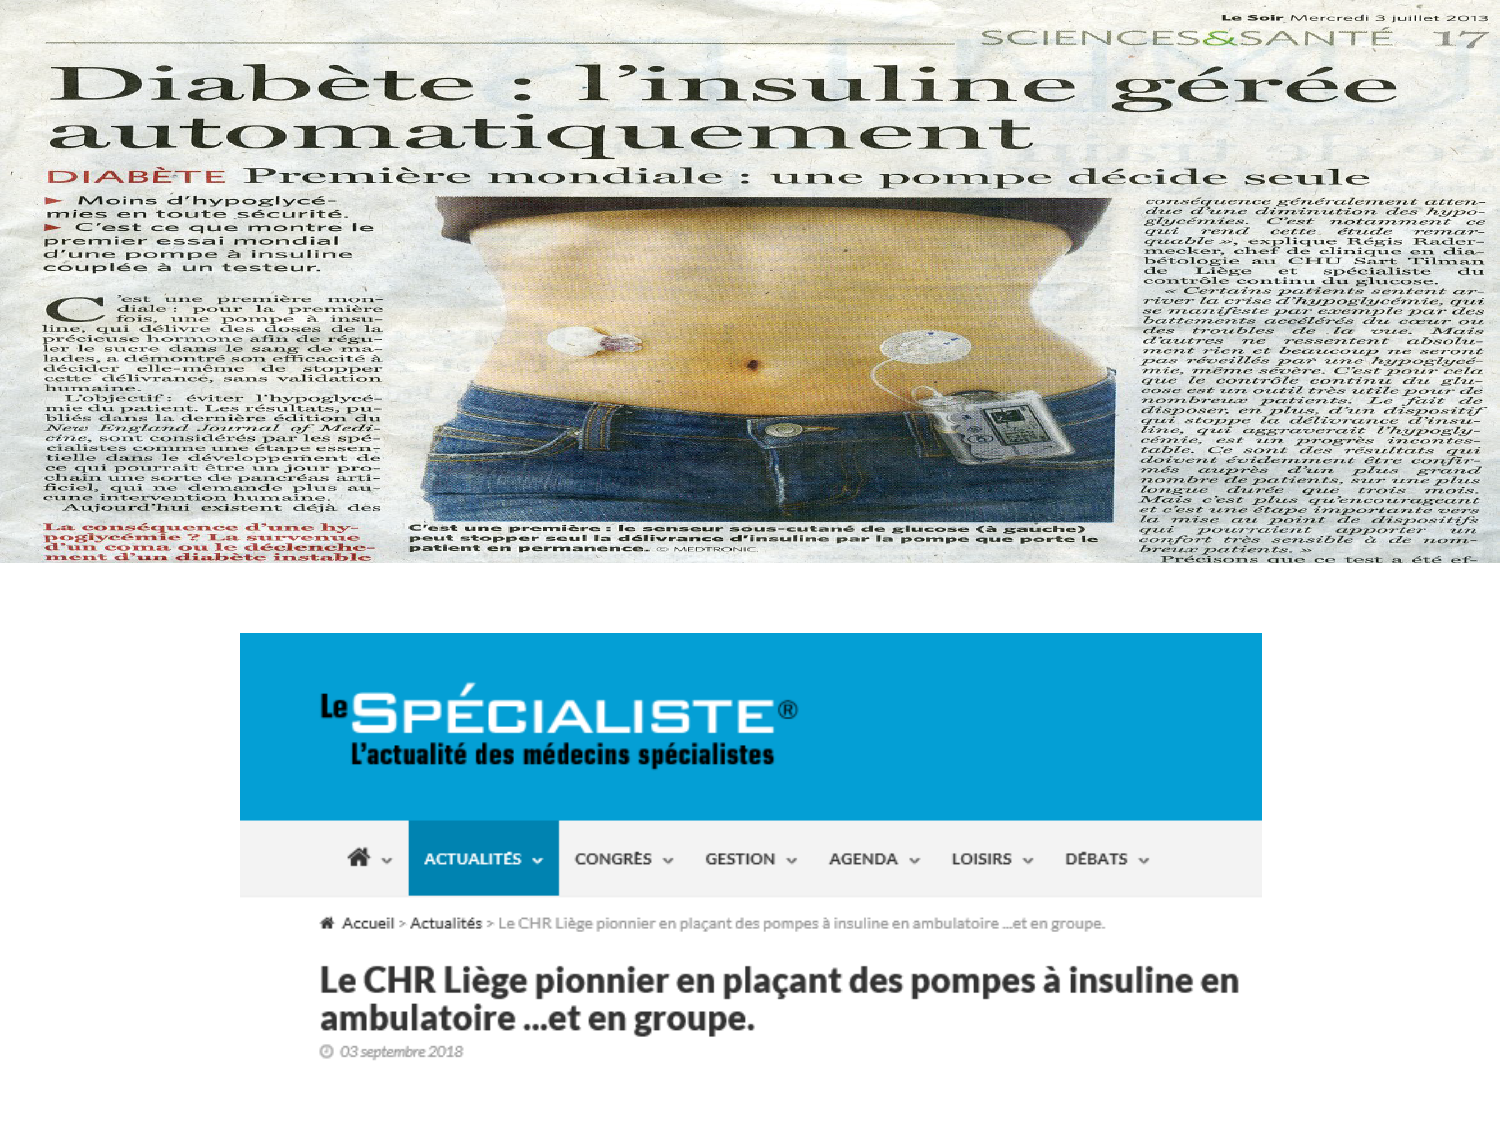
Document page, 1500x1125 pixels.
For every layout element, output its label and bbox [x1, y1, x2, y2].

picture [548, 700, 593, 733]
picture [447, 700, 484, 733]
picture [596, 700, 631, 733]
picture [0, 0, 1500, 563]
picture [573, 752, 581, 761]
picture [652, 700, 690, 733]
picture [456, 752, 464, 759]
picture [667, 752, 675, 762]
picture [354, 745, 359, 763]
picture [425, 852, 521, 864]
picture [240, 821, 1262, 1076]
picture [403, 700, 441, 733]
picture [395, 747, 399, 763]
picture [352, 693, 397, 733]
picture [634, 700, 643, 733]
picture [545, 752, 553, 760]
picture [324, 695, 331, 716]
picture [534, 700, 543, 733]
picture [533, 859, 541, 864]
picture [692, 700, 732, 733]
picture [406, 751, 413, 763]
picture [738, 700, 774, 733]
picture [460, 683, 475, 696]
picture [489, 700, 526, 733]
